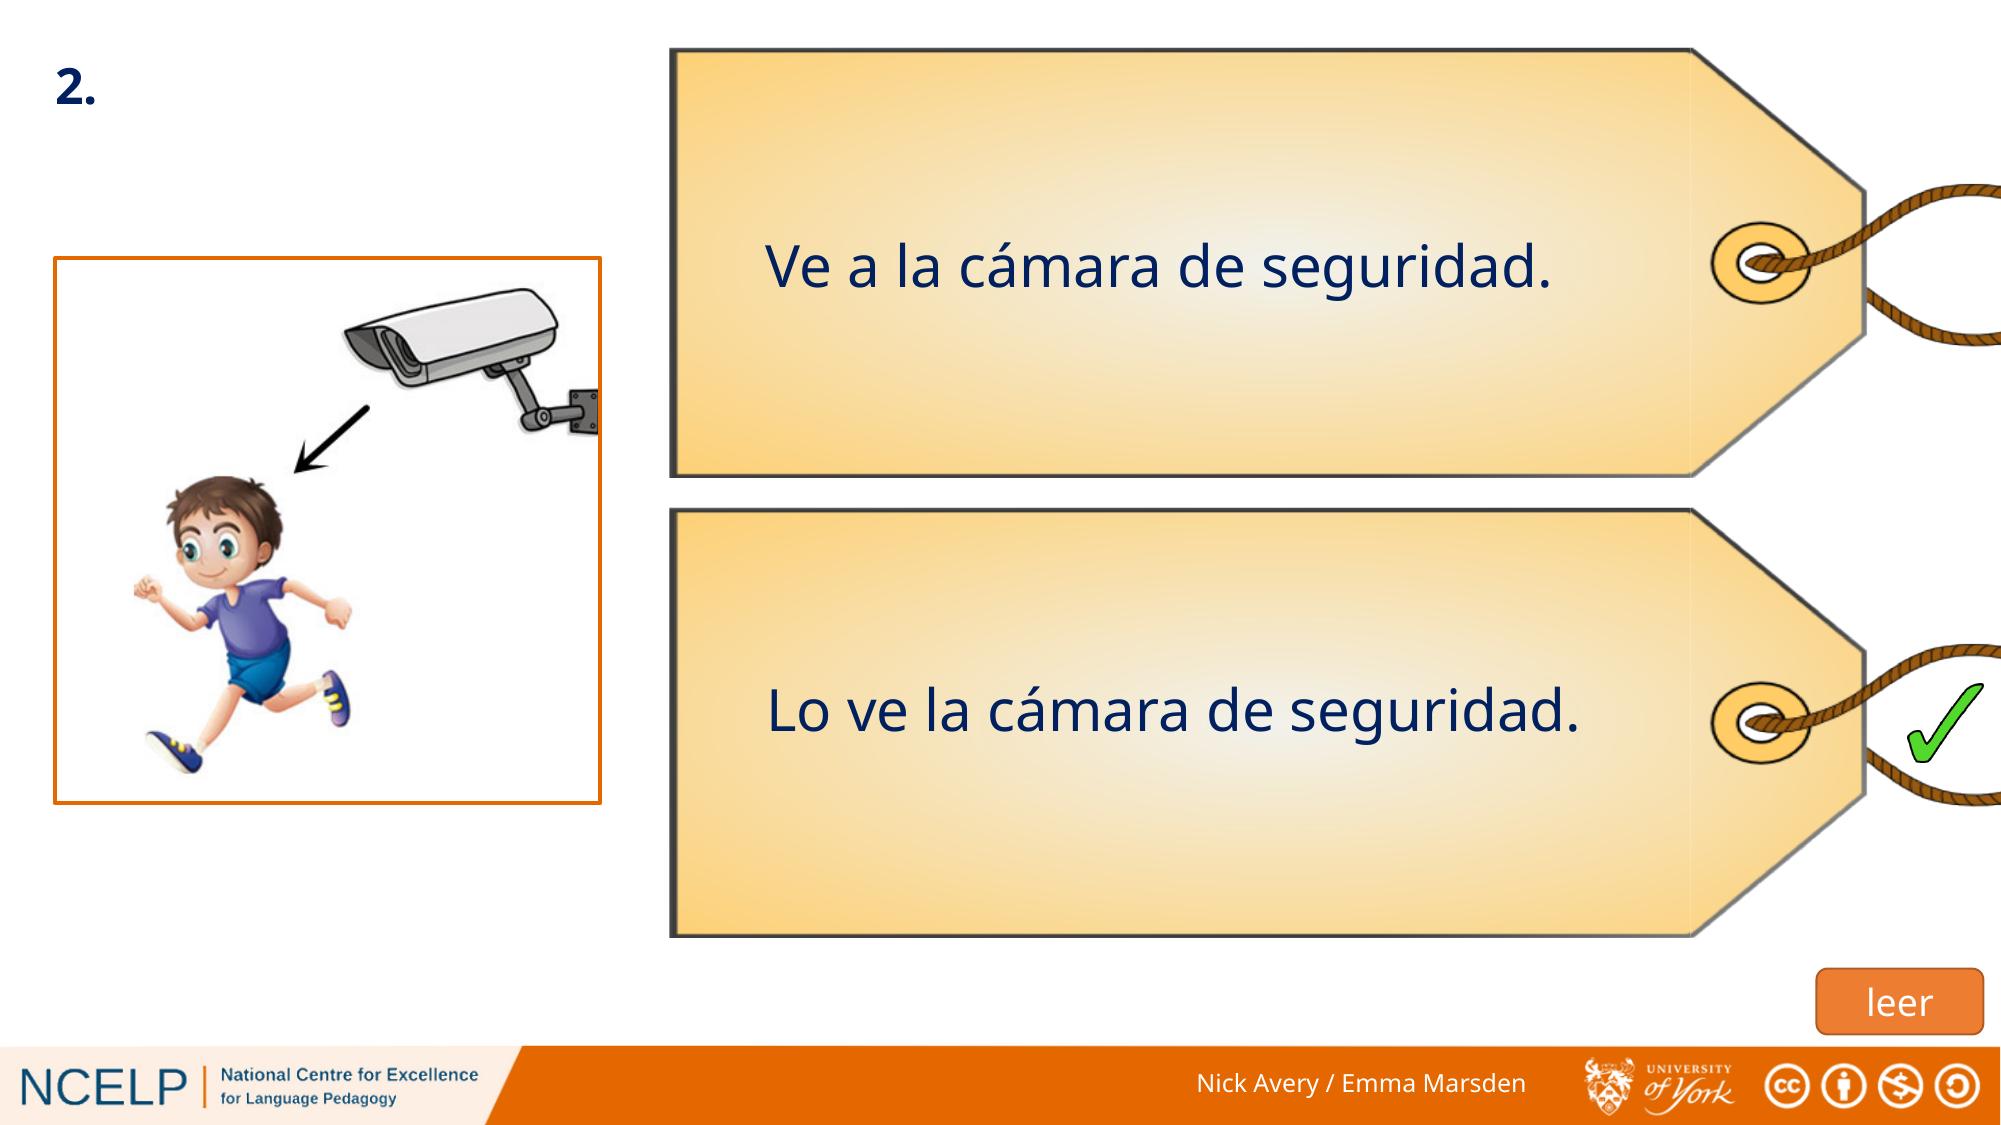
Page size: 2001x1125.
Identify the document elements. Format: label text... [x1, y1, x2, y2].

text_box Lo ve la cámara de seguridad. [1395, 665, 1682, 751]
text_box Ve a la cámara de seguridad. [751, 222, 964, 307]
text_box 2. [40, 47, 141, 123]
picture [0, 0, 2001, 1125]
text_box Ve a la cámara de seguridad. [1395, 222, 1682, 307]
text_box Nick Avery / Emma Marsden [1395, 1060, 1593, 1106]
text_box Lo ve la cámara de seguridad. [751, 665, 964, 751]
text_box leer [1815, 967, 1985, 1036]
